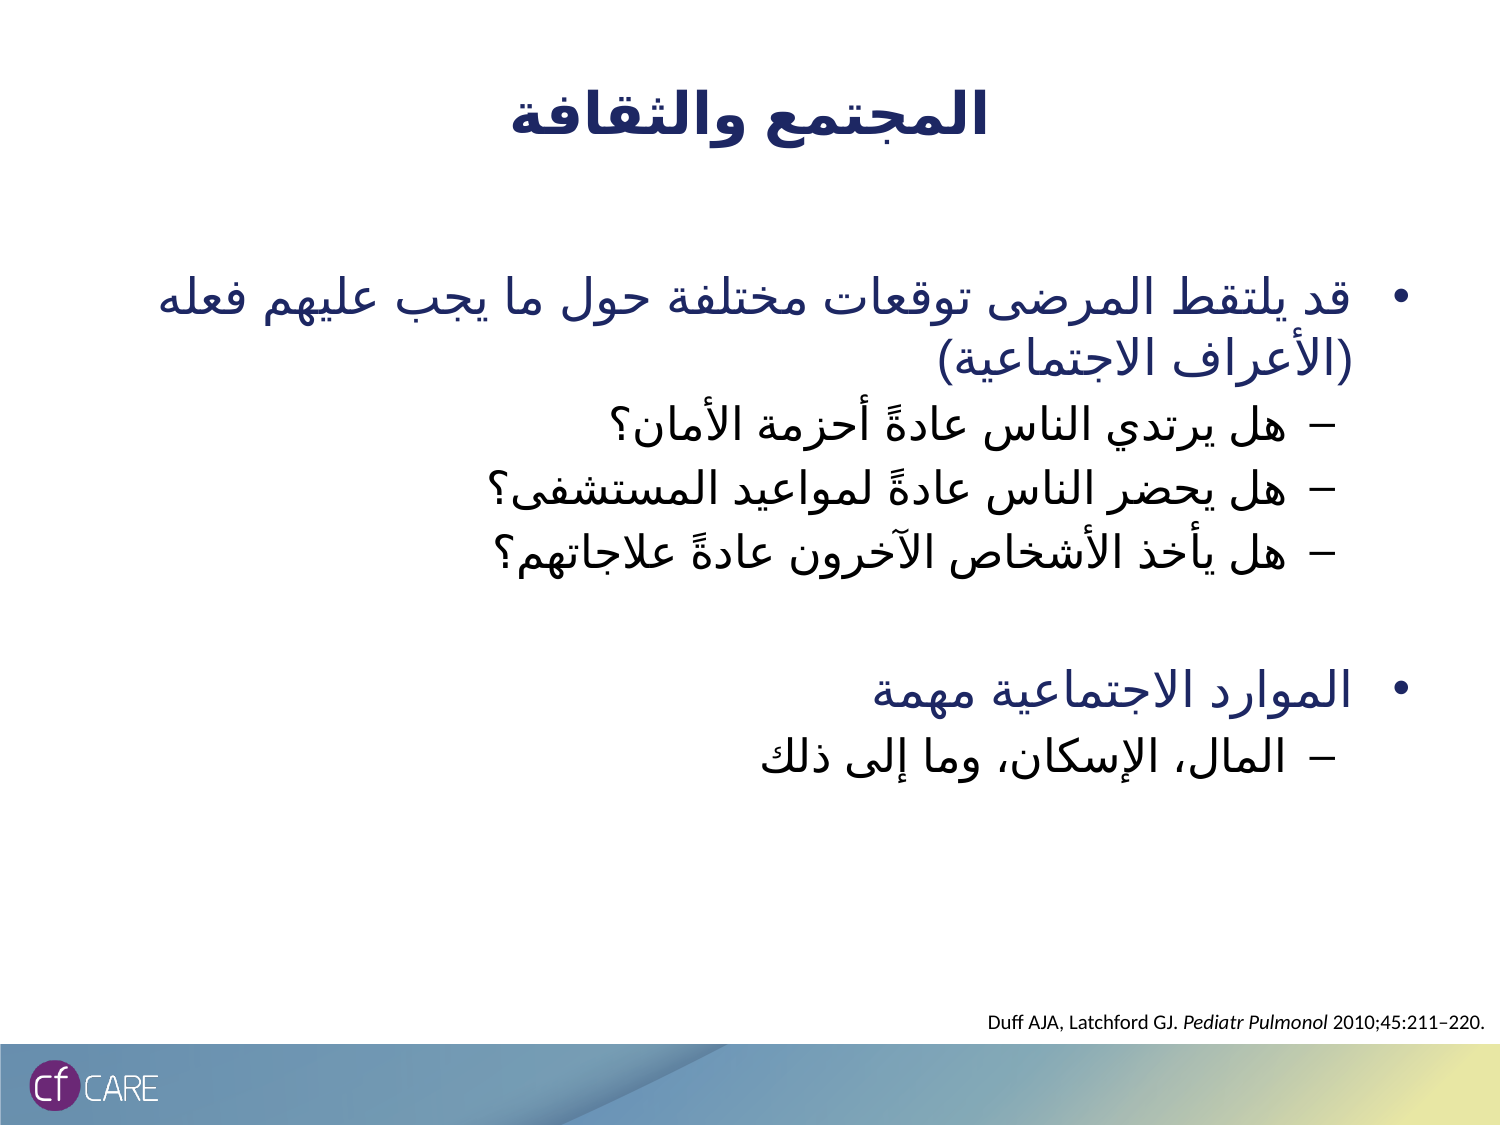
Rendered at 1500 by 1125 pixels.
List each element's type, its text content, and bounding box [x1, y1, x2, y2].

picture [0, 1044, 1500, 1125]
text_box Duff AJA, Latchford GJ. Pediatr Pulmonol 2010;45:211–220. [0, 1001, 1500, 1042]
title المجتمع والثقافة [75, 47, 1425, 175]
list قد يلتقط المرضى توقعات مختلفة حول ما يجب عليهم فعله (الأعراف الاجتماعية) هل يرتدي الناس عادةً أحزمة الأمان؟ هل يحضر الناس عادةً لمواعيد المستشفى؟ هل يأخذ الأشخاص الآخرون عادةً علاجاتهم؟ الموارد الاجتماعية مهمة المال، الإسكان، وما إلى ذلك [75, 257, 1425, 965]
